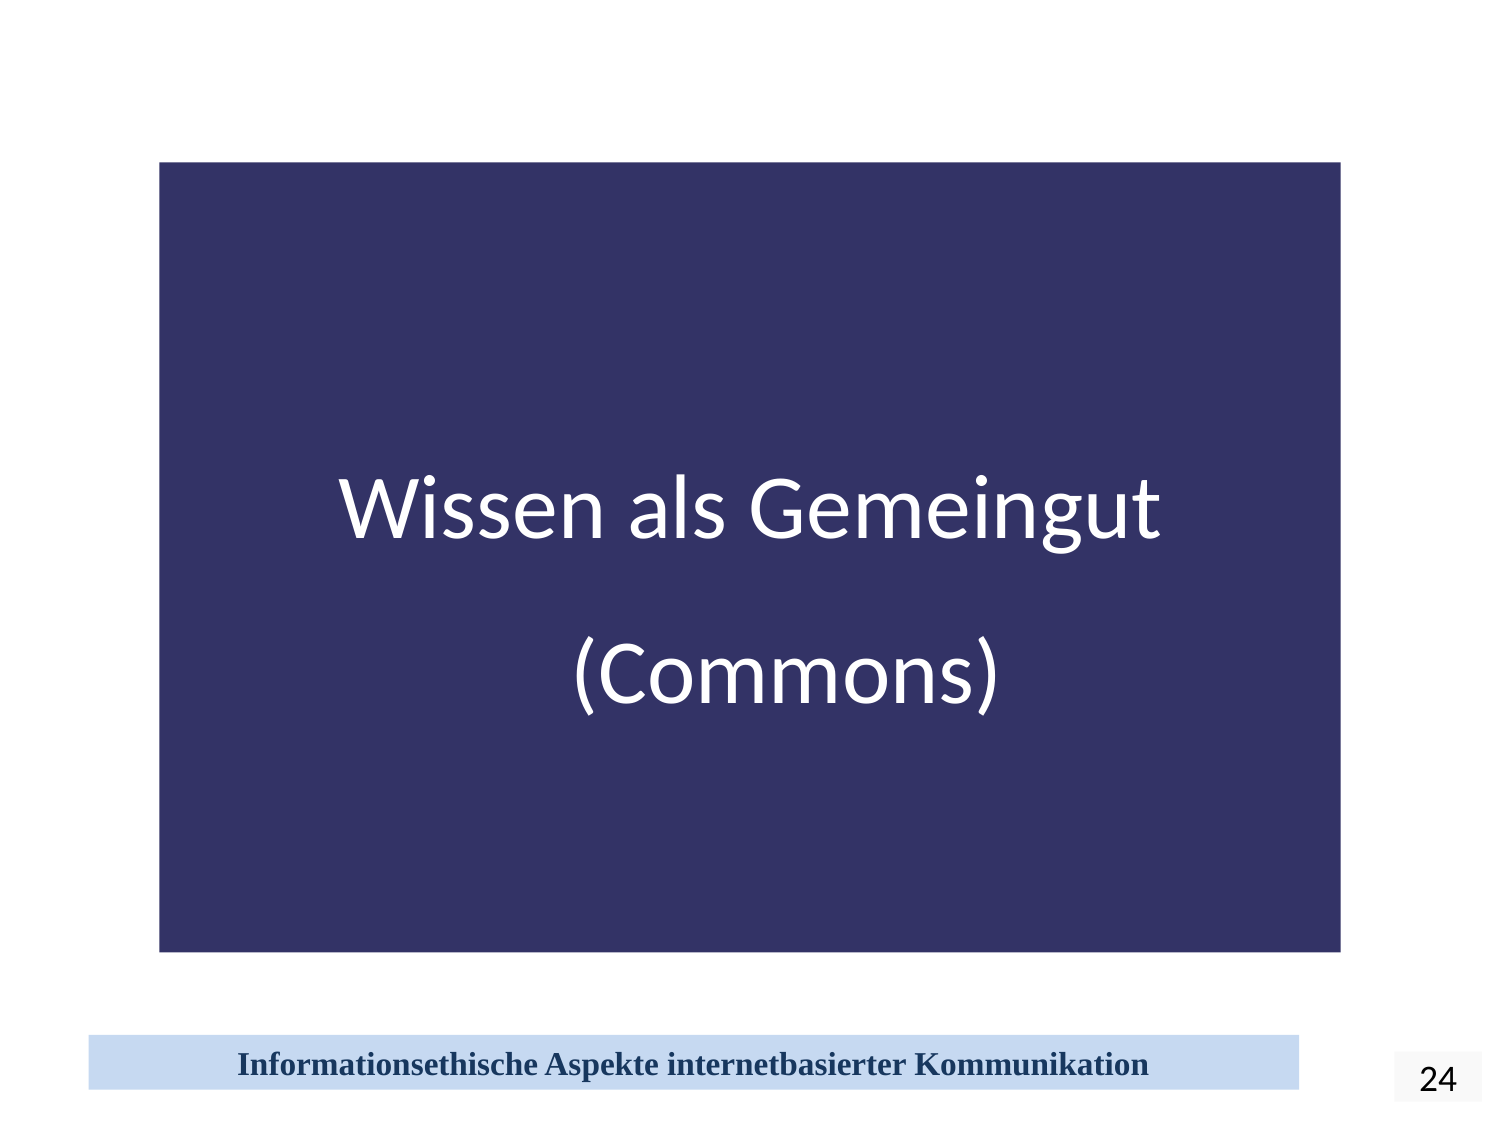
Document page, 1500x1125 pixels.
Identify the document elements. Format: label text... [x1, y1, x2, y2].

text_box Wissen als Gemeingut (Commons) [159, 162, 1341, 953]
